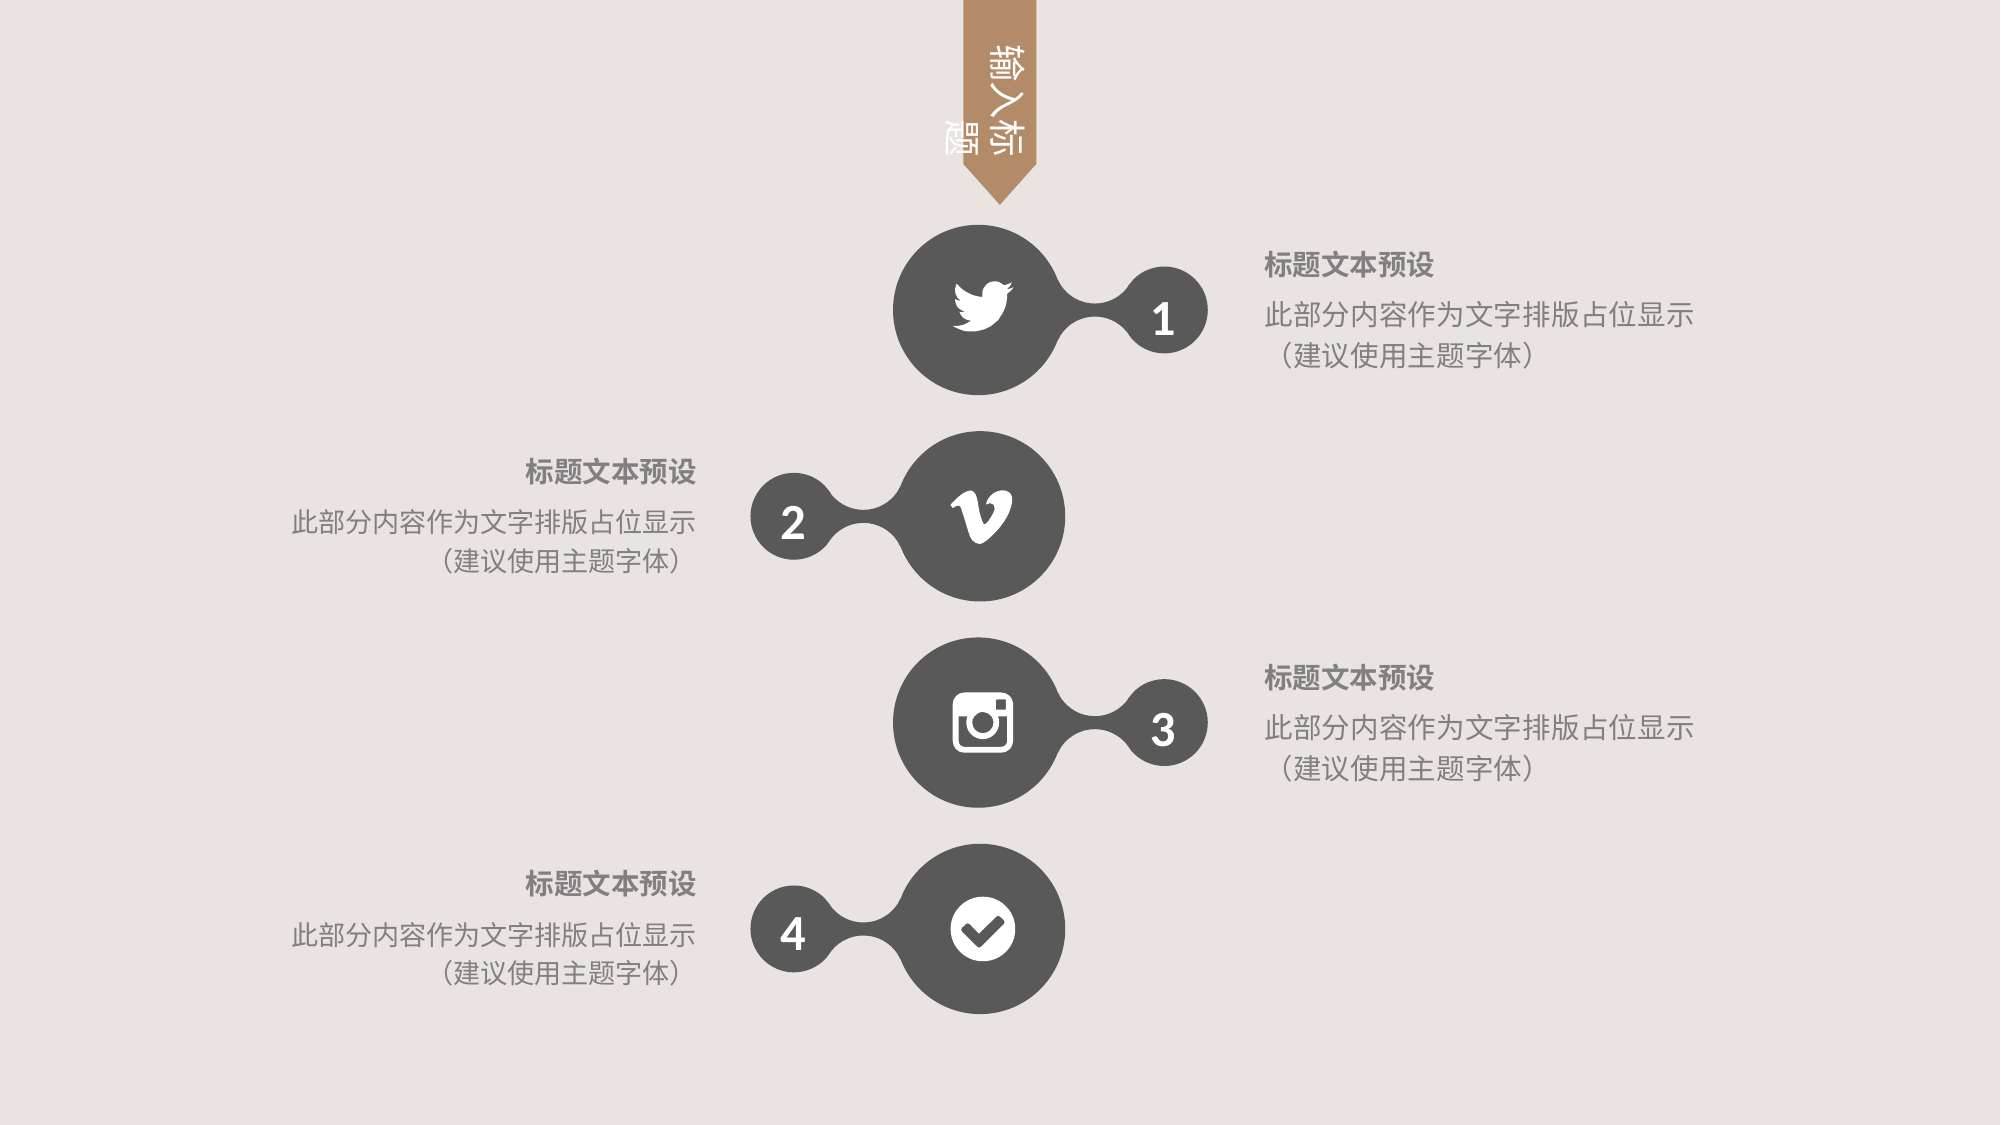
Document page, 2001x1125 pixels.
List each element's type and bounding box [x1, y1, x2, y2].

text_box [893, 637, 1746, 808]
text_box [269, 843, 1066, 1015]
text_box [963, 0, 1039, 205]
text_box [893, 224, 1746, 396]
text_box [269, 431, 1066, 602]
